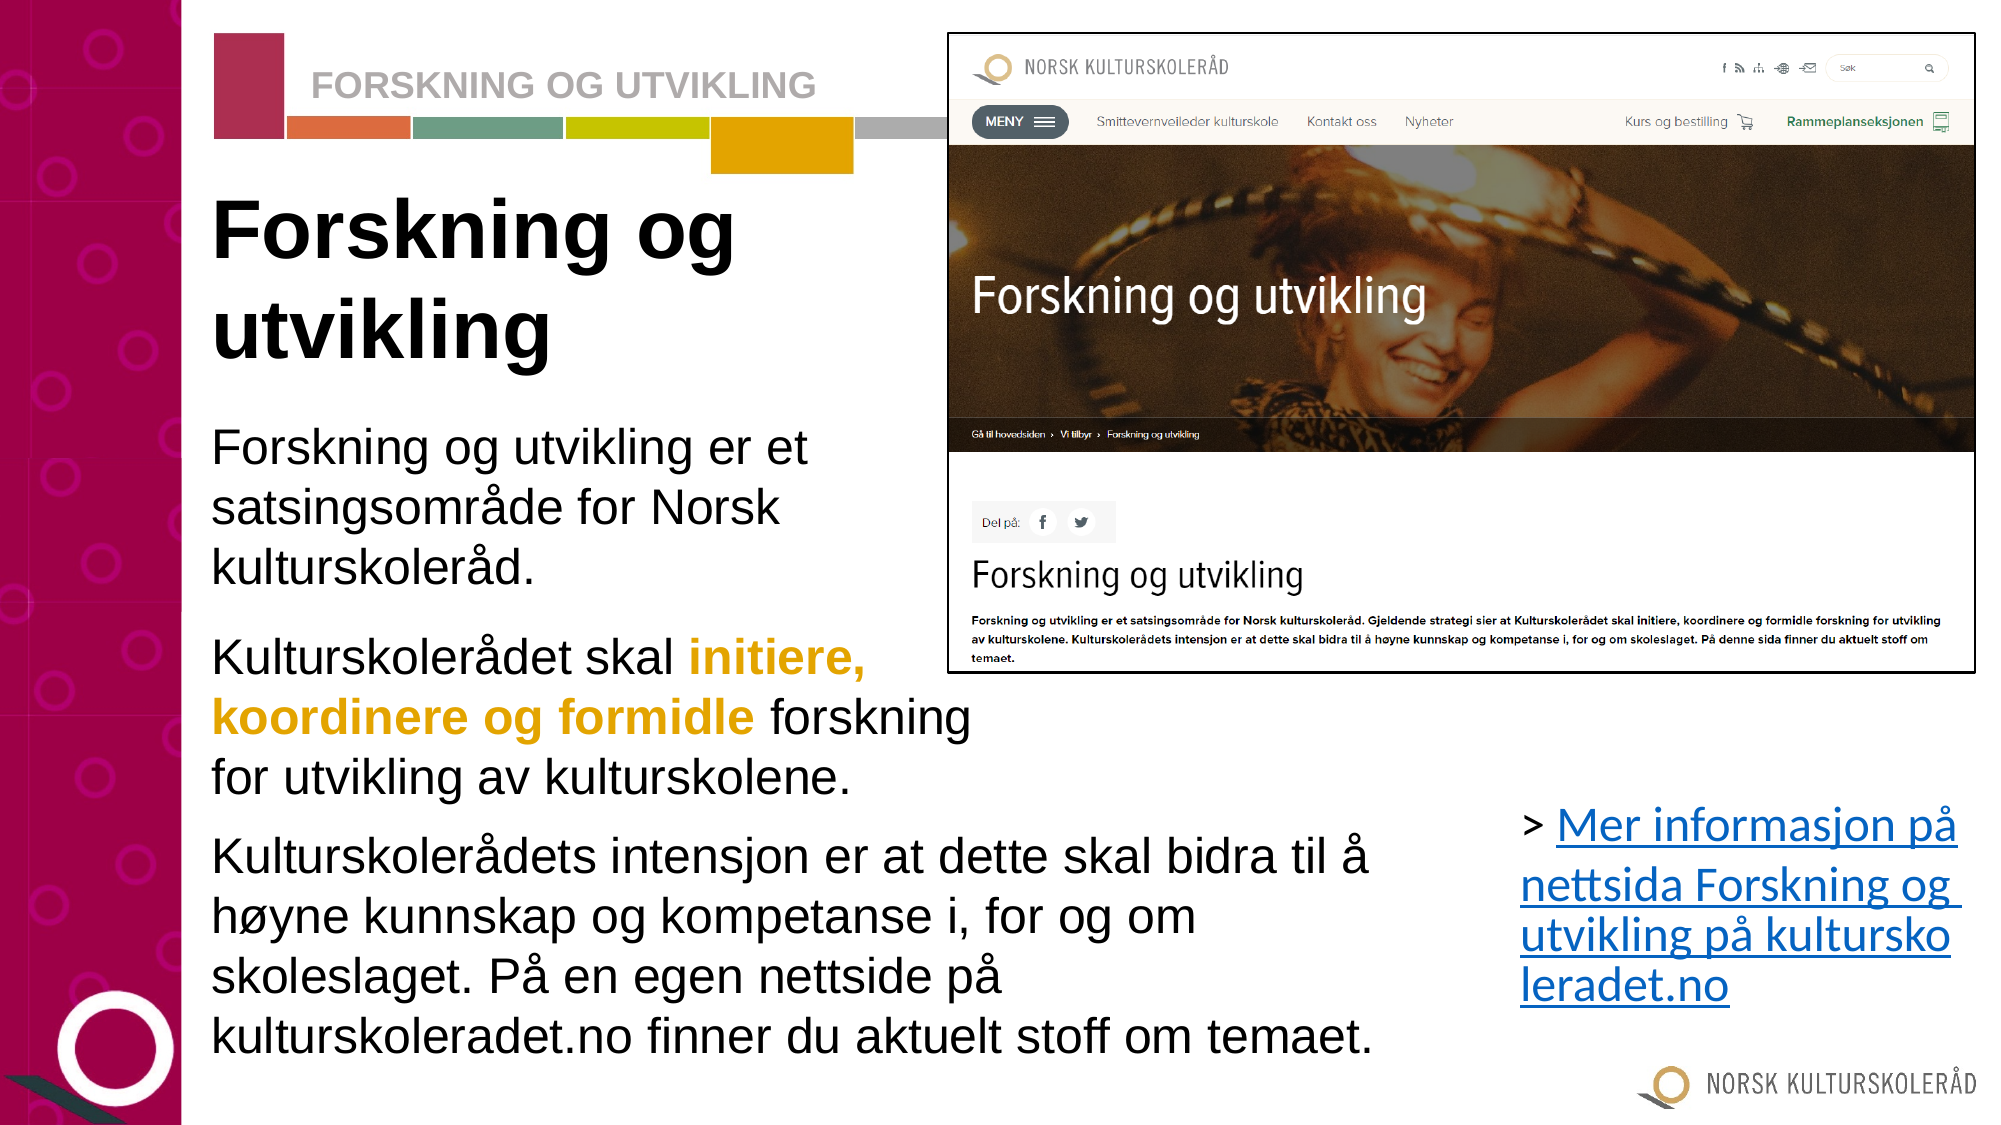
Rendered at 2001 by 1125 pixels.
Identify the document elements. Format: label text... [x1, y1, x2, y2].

text_box Forskning og utvikling er et satsingsområde for Norsk kulturskoleråd. Kulturskolerådet skal initiere, koordinere og formidle forskning for utvikling av kulturskolene. [196, 407, 1019, 812]
text_box Kulturskolerådets intensjon er at dette skal bidra til å høyne kunnskap og kompetanse i, for og om skoleslaget. På en egen nettside på kulturskoleradet.no finner du aktuelt stoff om temaet. [196, 815, 1452, 1116]
text_box Forskning og utvikling [196, 216, 912, 383]
text_box > Mer informasjon på nettsida Forskning og utvikling på kulturskoleradet.no [1505, 784, 1977, 919]
picture [0, 0, 1975, 1125]
picture [1636, 1066, 1977, 1110]
